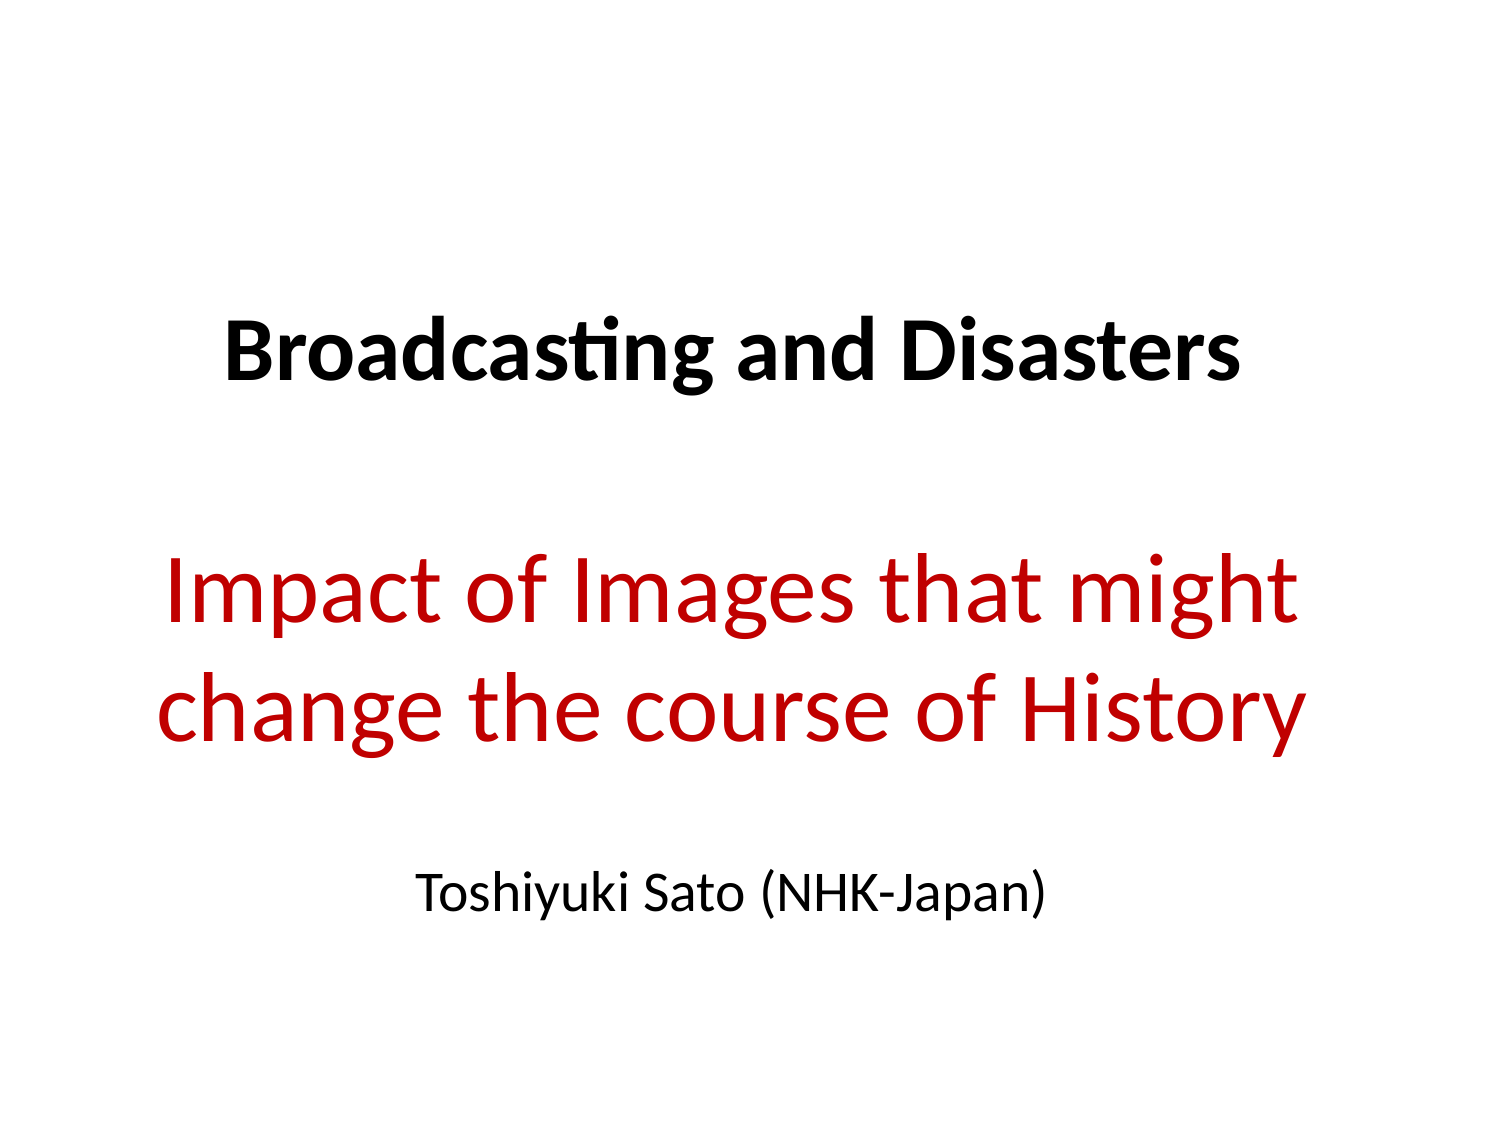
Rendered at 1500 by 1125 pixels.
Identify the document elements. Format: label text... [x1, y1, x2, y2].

title Broadcasting and Disasters [100, 231, 1388, 457]
subtitle Impact of Images that might change the course of History Toshiyuki Sato (NHK-Japan) [135, 515, 1329, 1035]
